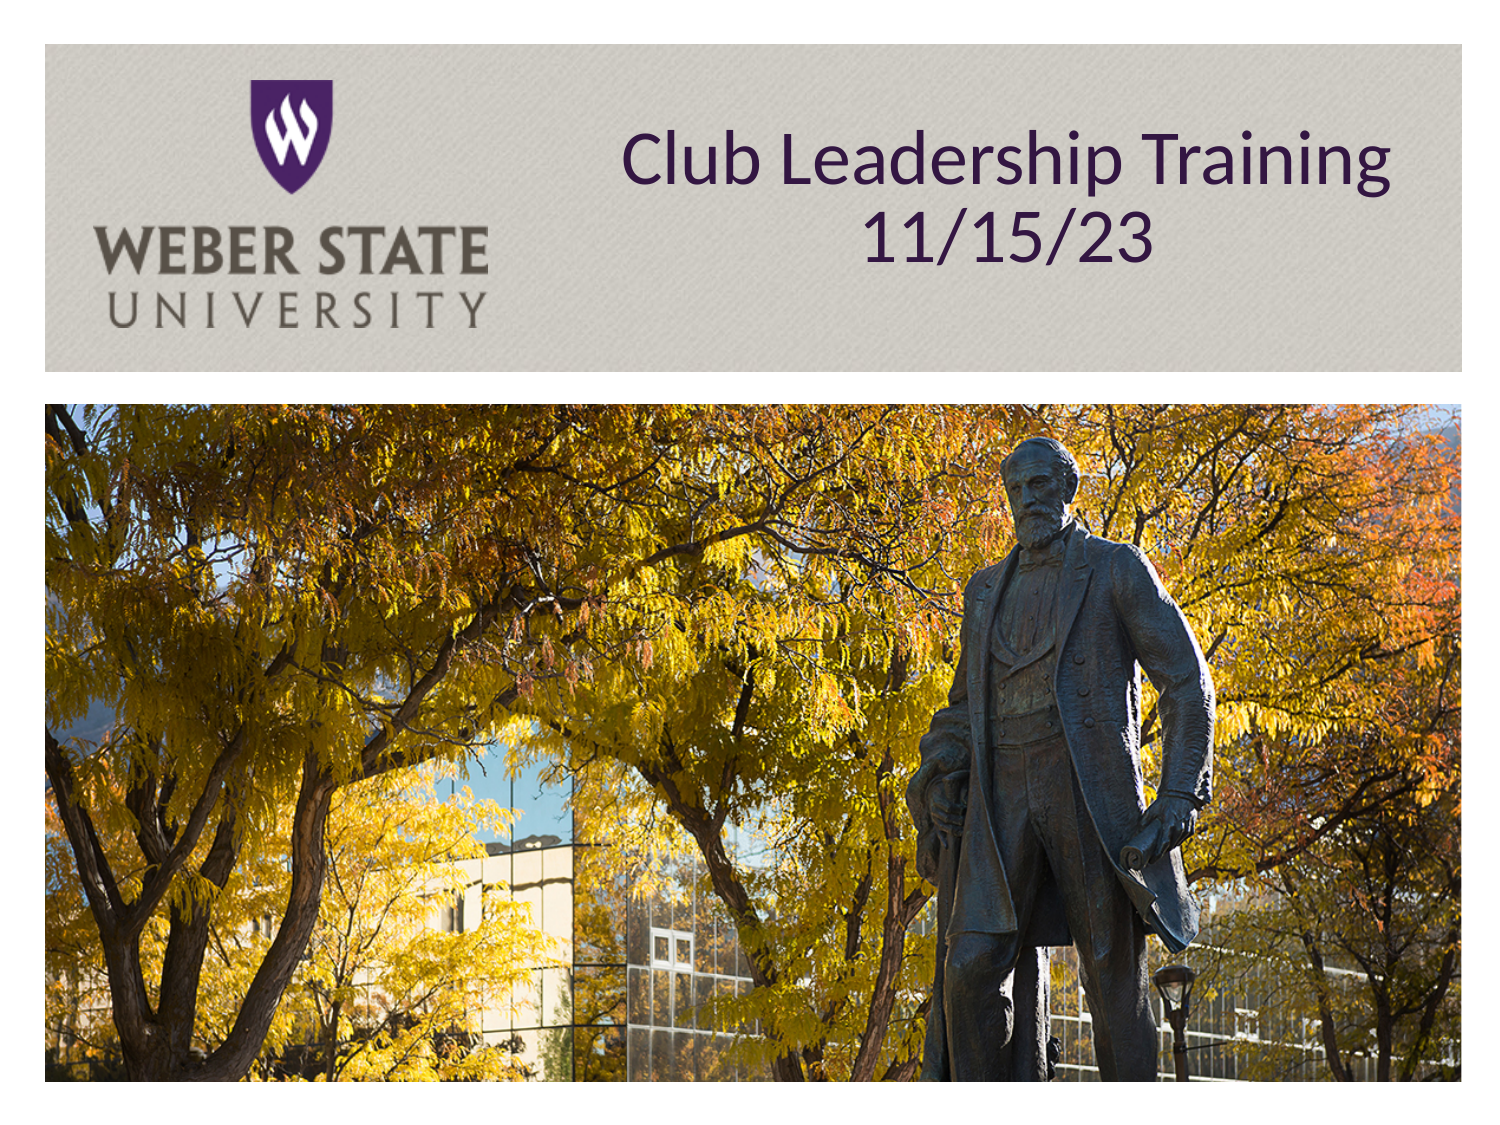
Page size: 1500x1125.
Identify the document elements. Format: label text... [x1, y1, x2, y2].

title Club Leadership Training 11/15/23 [589, 83, 1425, 325]
picture [44, 404, 1462, 1082]
picture [45, 44, 1462, 372]
